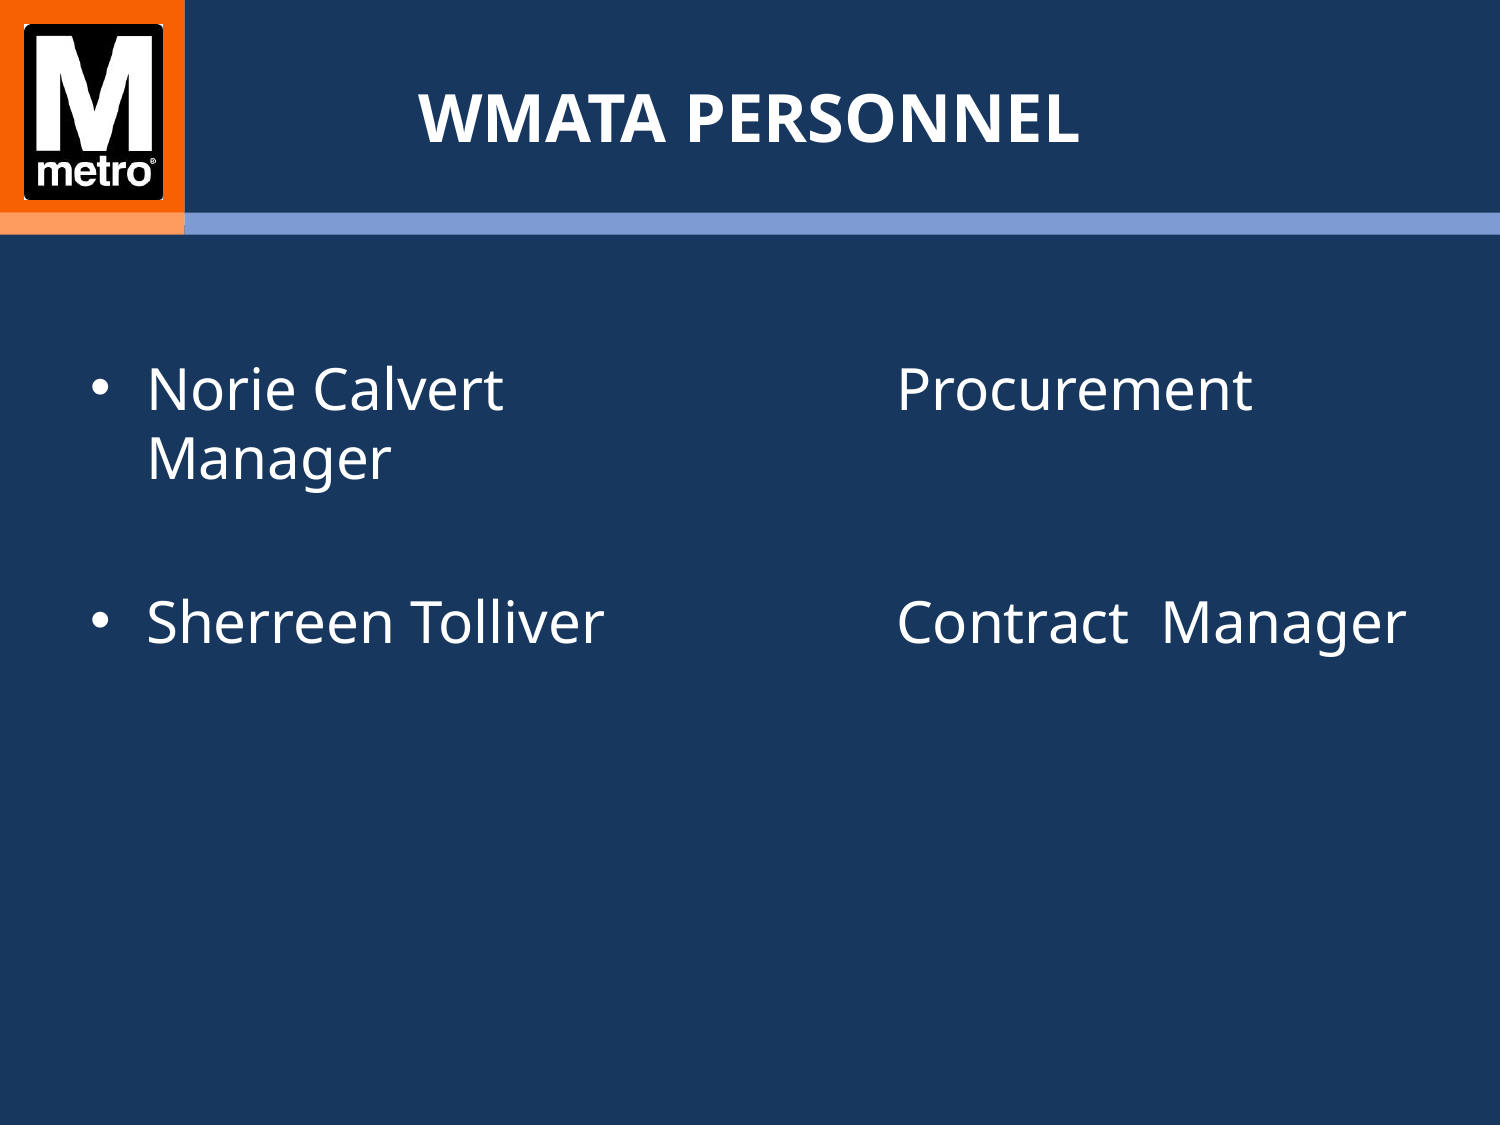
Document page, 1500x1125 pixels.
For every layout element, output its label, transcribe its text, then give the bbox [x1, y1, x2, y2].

picture [24, 24, 163, 45]
picture [24, 188, 163, 200]
title WMATA Personnel [0, 45, 1500, 188]
list Norie Calvert Procurement Manager Sherreen Tolliver Contract Manager [75, 262, 1463, 1050]
